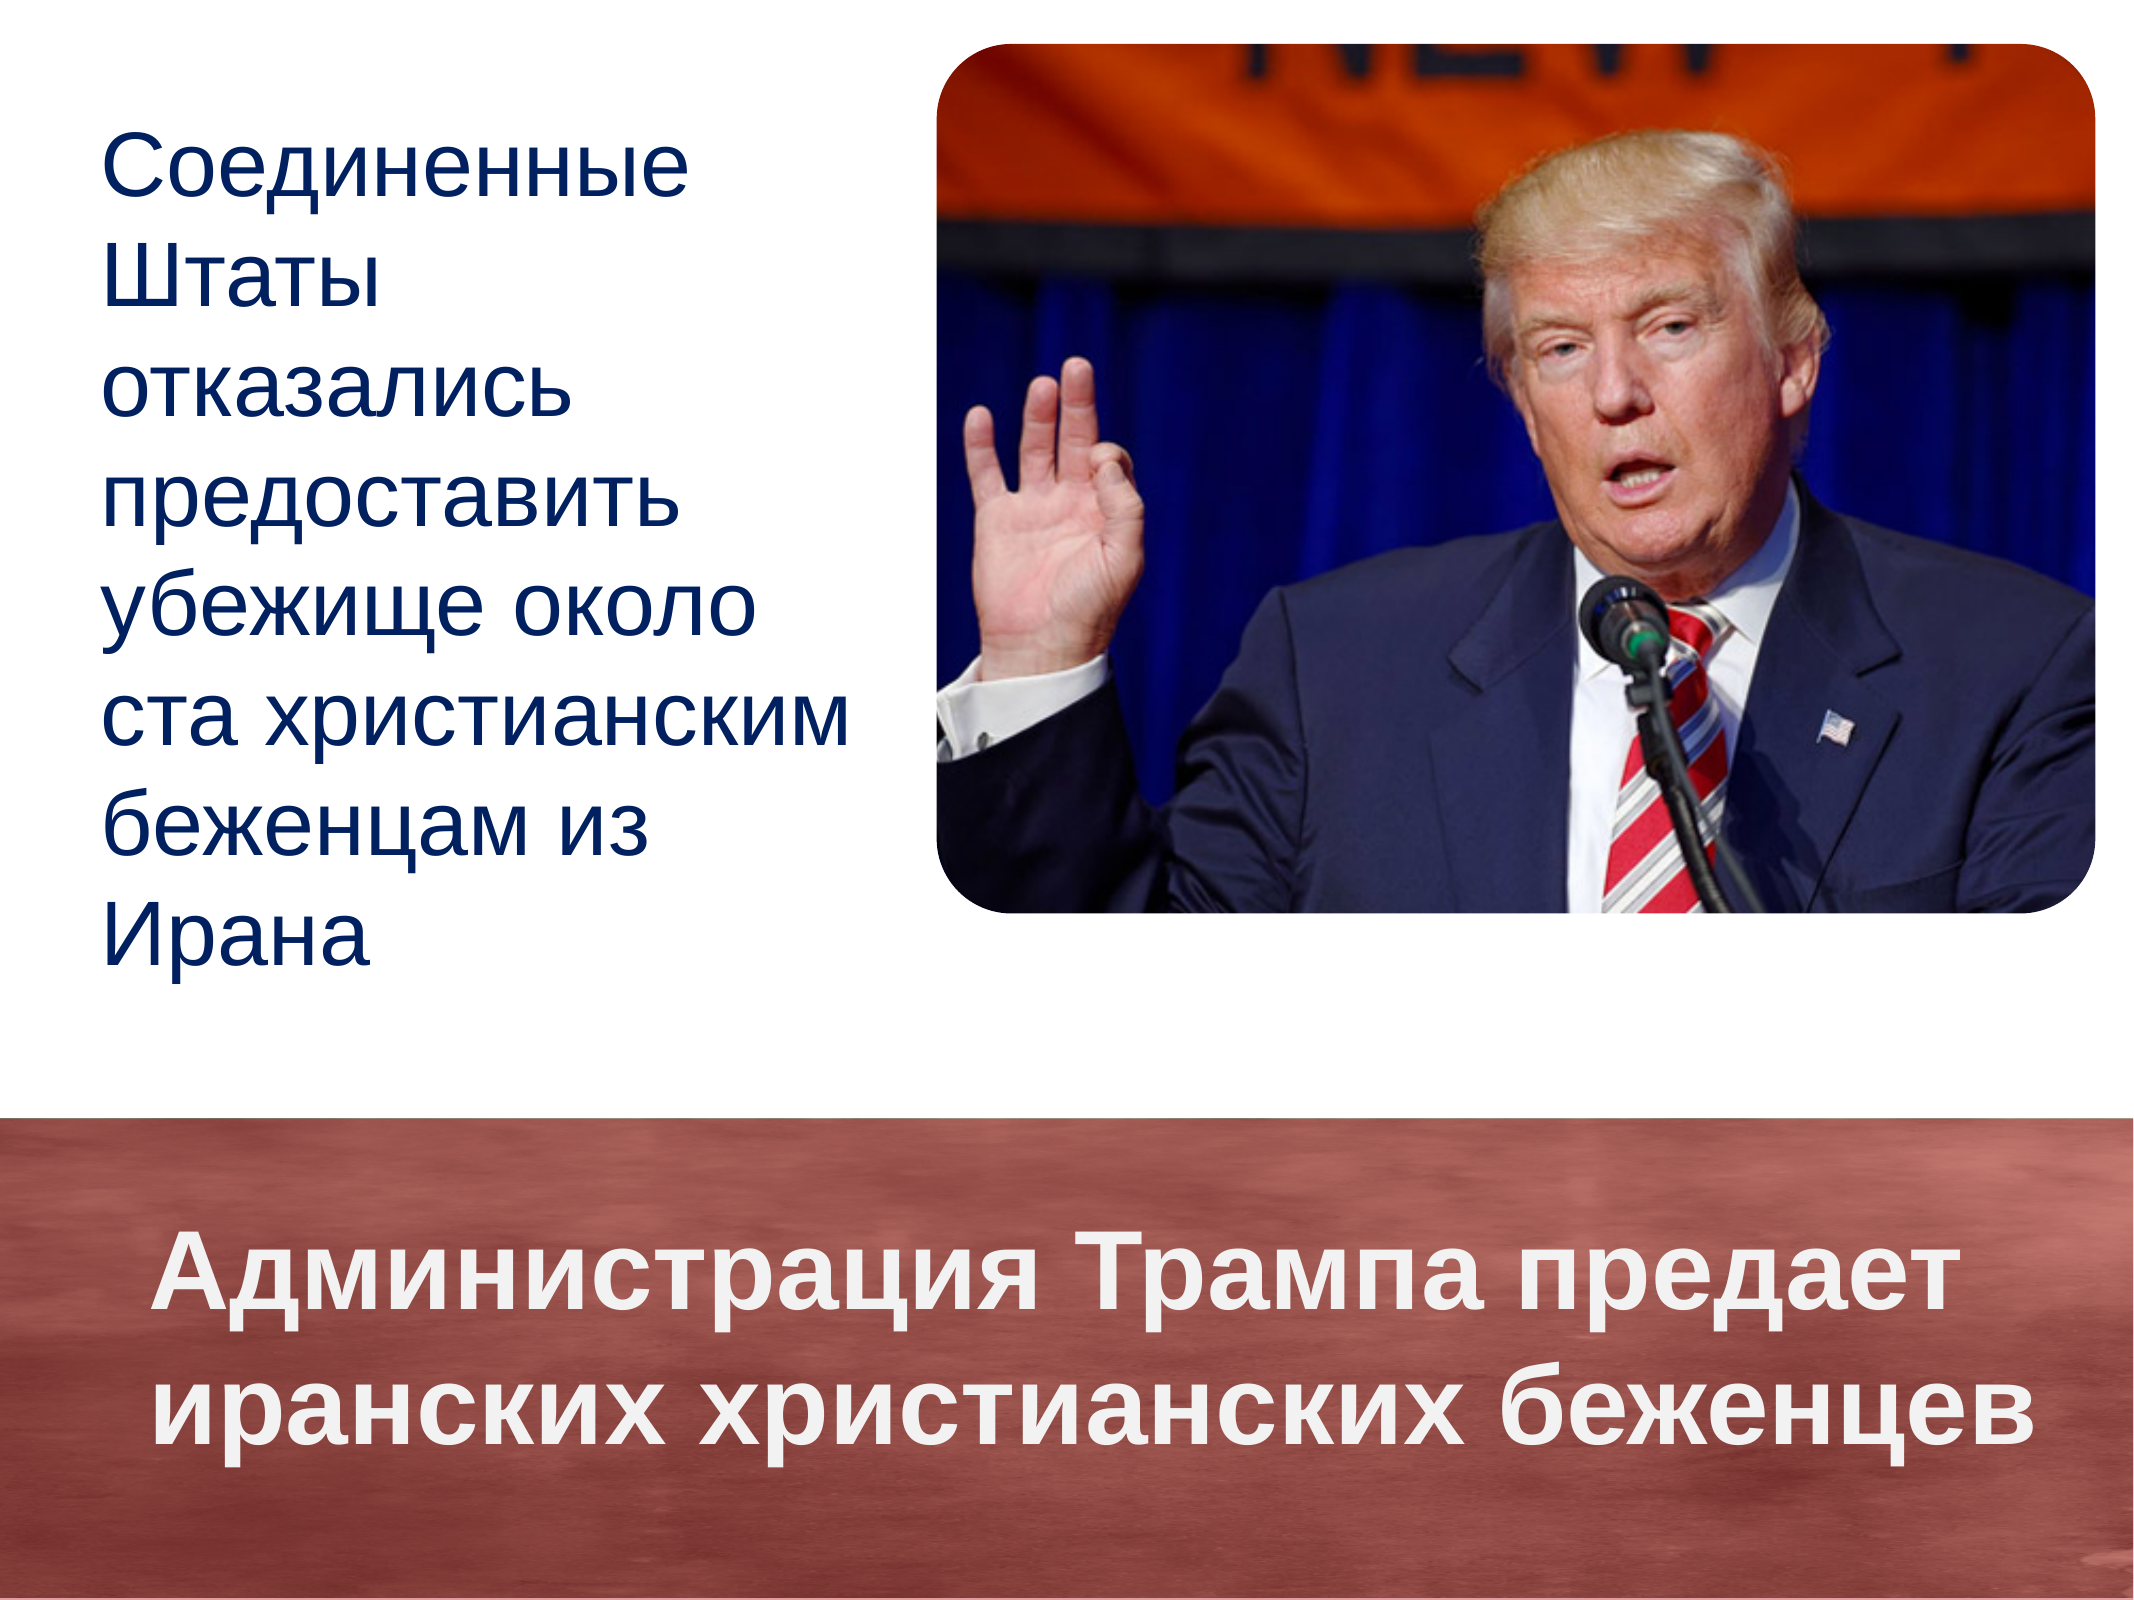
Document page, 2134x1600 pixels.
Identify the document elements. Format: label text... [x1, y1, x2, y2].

picture [0, 1118, 2134, 1598]
picture [936, 43, 2096, 914]
text_box Соединенные Штаты отказались предоставить убежище около ста христианским беженцам из Ирана [86, 97, 890, 992]
